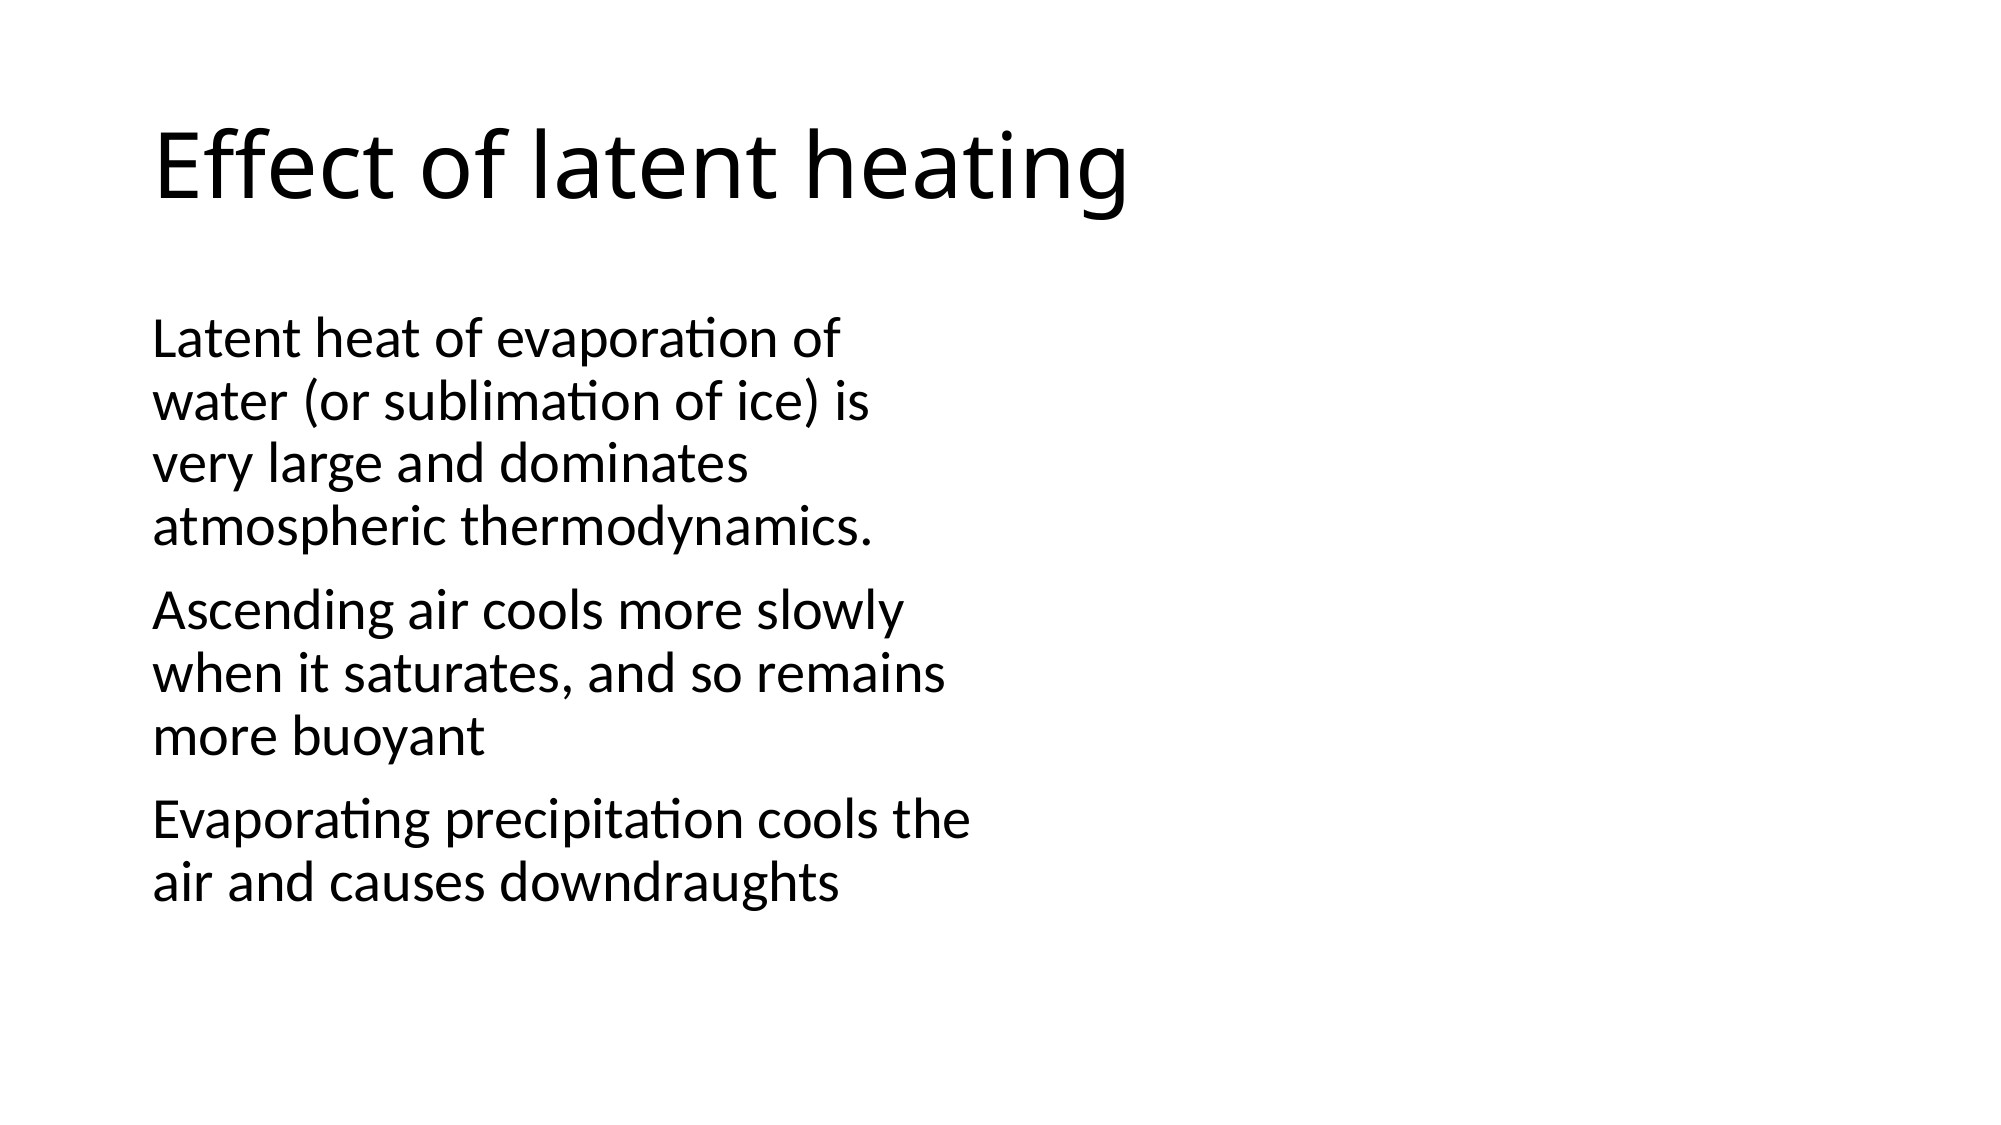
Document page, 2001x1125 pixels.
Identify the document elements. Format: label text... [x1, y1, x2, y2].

title Effect of latent heating [137, 59, 1863, 278]
list Latent heat of evaporation of water (or sublimation of ice) is very large and dominates atmospheric thermodynamics. Ascending air cools more slowly when it saturates, and so remains more buoyant Evaporating precipitation cools the air and causes downdraughts [137, 299, 988, 1014]
